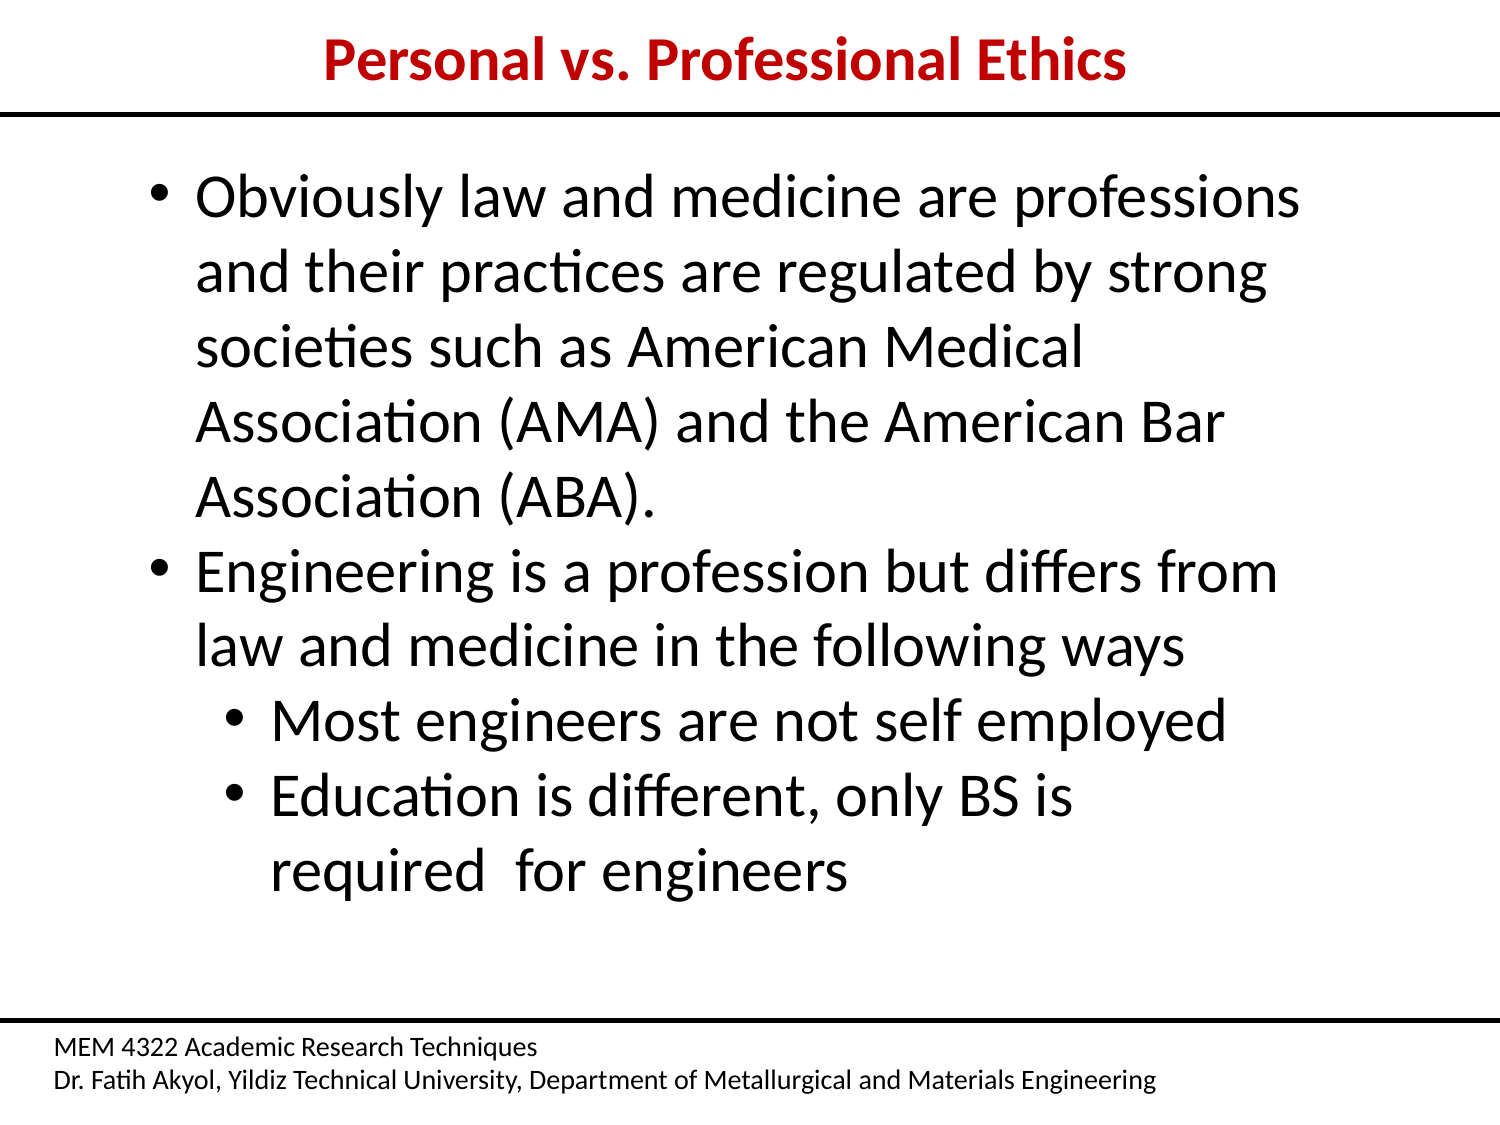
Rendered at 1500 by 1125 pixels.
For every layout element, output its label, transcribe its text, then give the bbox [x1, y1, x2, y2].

text_box Obviously law and medicine are professions and their practices are regulated by strong societies such as American Medical Association (AMA) and the American Bar Association (ABA). Engineering is a profession but differs from law and medicine in the following ways Most engineers are not self employed Education is different, only BS is required for engineers [133, 147, 1319, 912]
text_box Personal vs. Professional Ethics [308, 10, 1144, 101]
